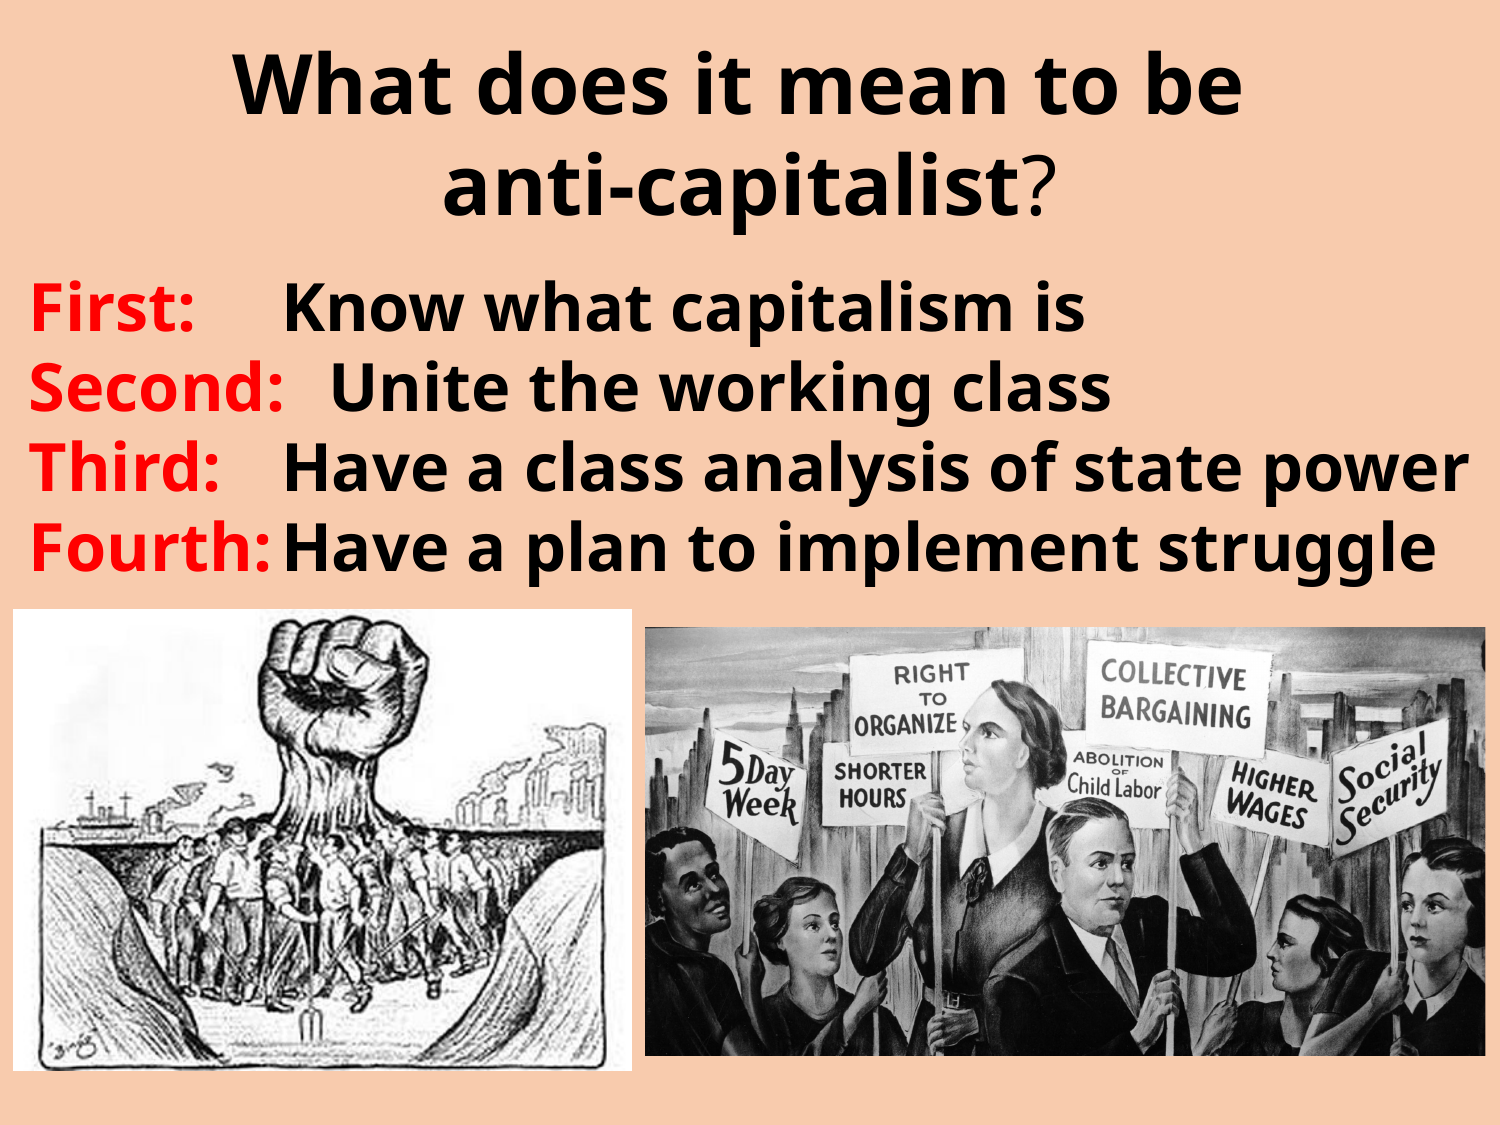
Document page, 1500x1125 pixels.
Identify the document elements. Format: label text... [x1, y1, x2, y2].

text_box What does it mean to be anti-capitalist? [152, 24, 1348, 239]
picture [13, 609, 632, 1071]
picture [645, 627, 1486, 1056]
text_box First: Know what capitalism is Second: Unite the working class Third: Have a class analysis of state power Fourth: Have a plan to implement struggle [13, 257, 1500, 592]
